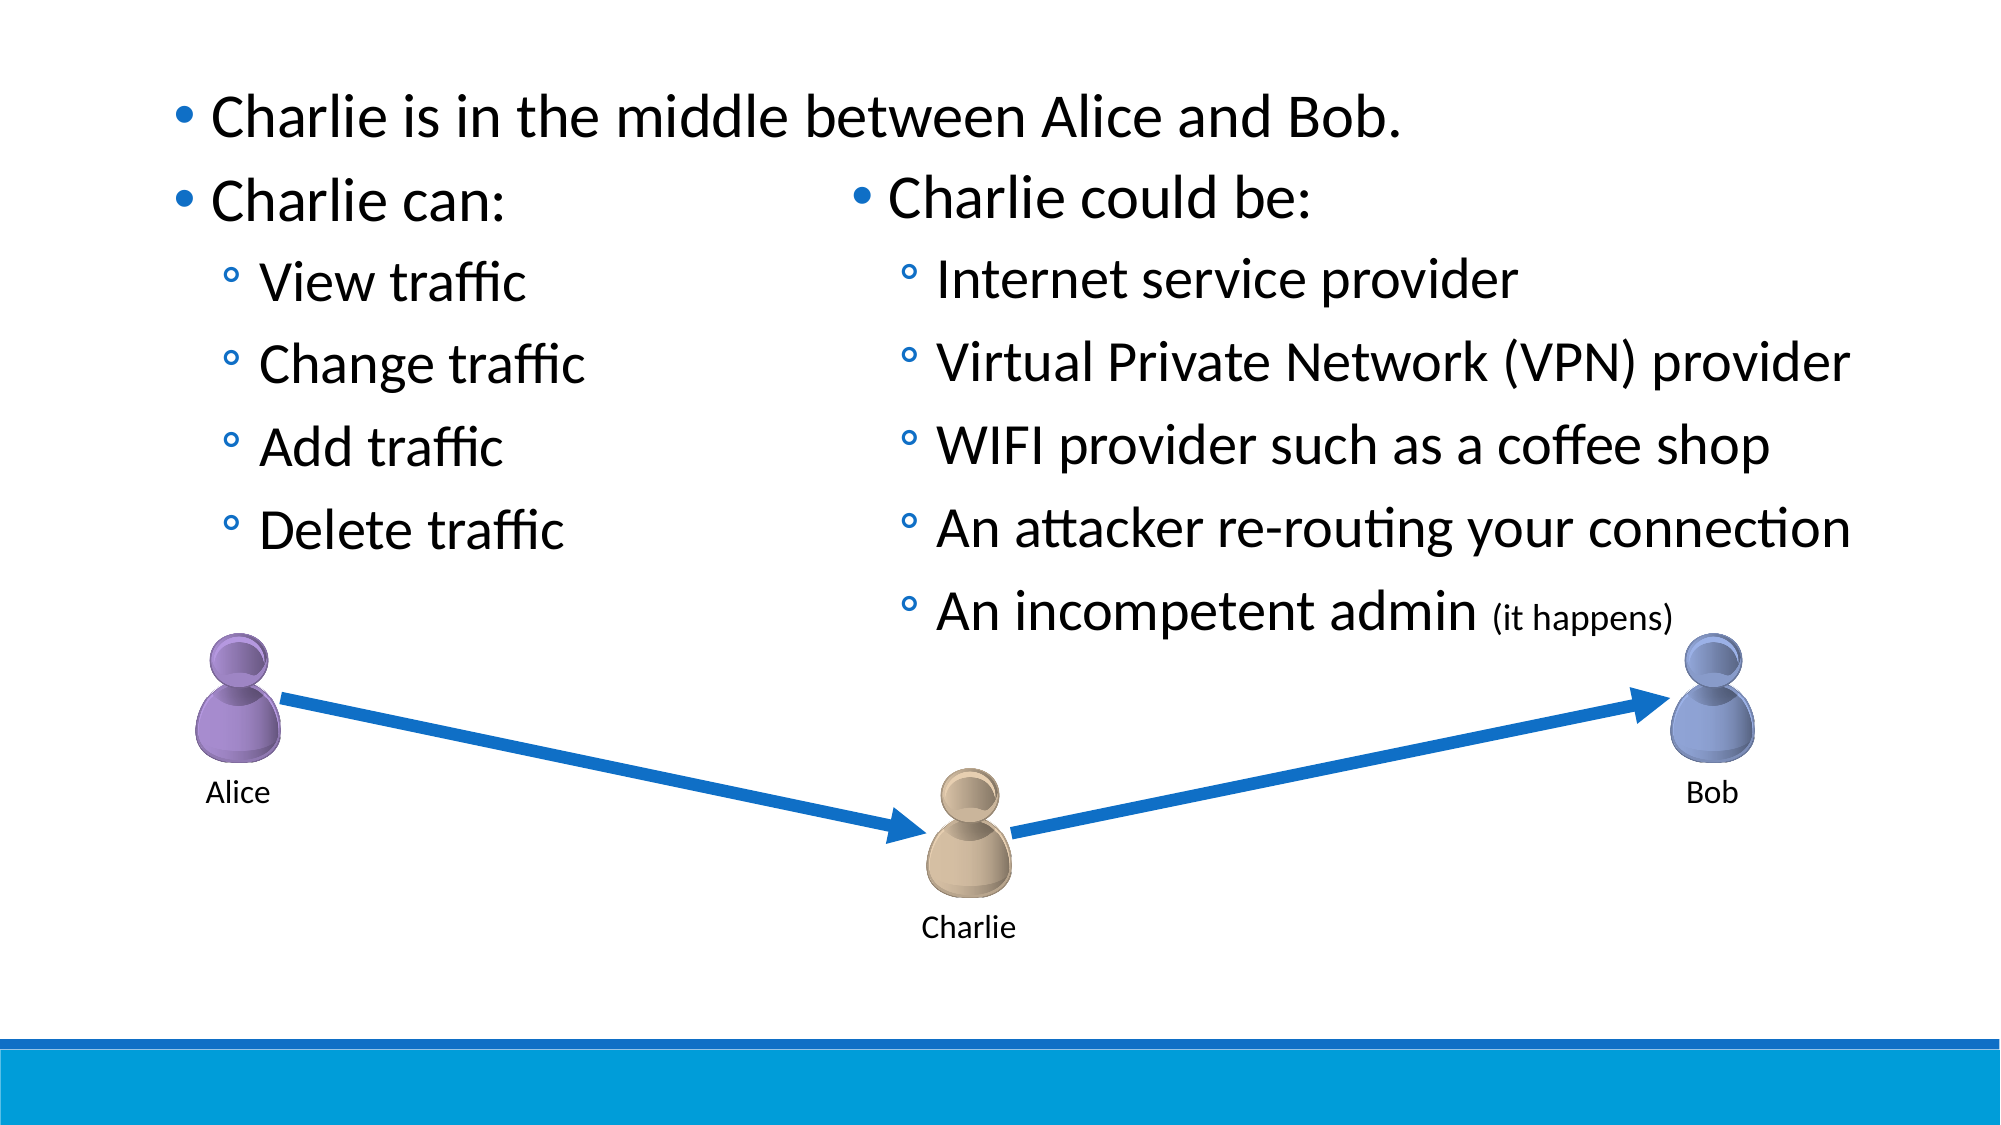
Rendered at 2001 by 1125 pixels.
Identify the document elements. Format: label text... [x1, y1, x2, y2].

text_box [1010, 697, 1671, 834]
text_box Charlie is in the middle between Alice and Bob. Charlie can: View traffic Change traffic Add traffic Delete traffic [143, 76, 1944, 737]
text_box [1643, 632, 1782, 819]
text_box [169, 632, 308, 819]
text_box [900, 768, 1038, 955]
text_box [280, 697, 927, 834]
text_box Charlie could be: Internet service provider Virtual Private Network (VPN) provider WIFI provider such as a coffee shop An attacker re-routing your connection An incompetent admin (it happens) [821, 157, 1960, 758]
